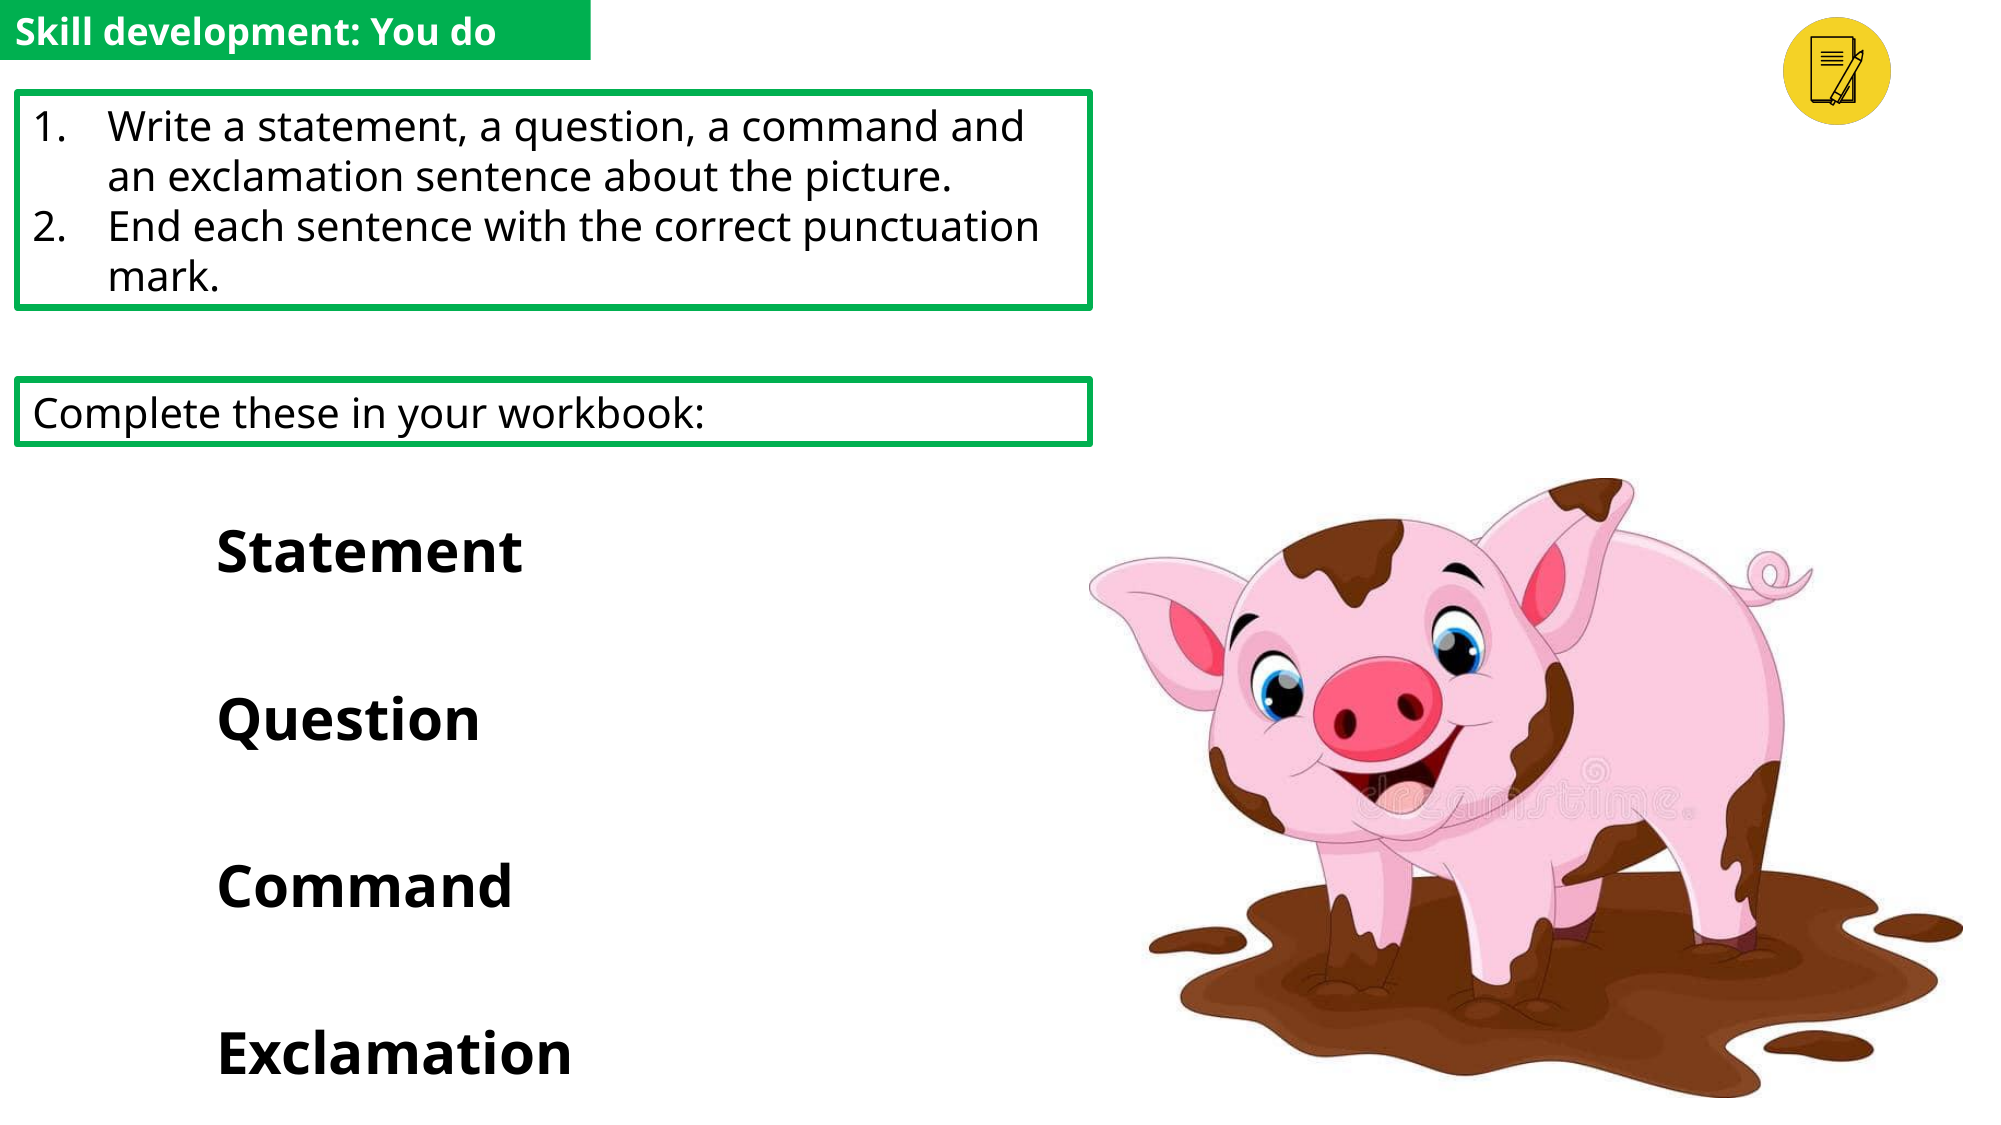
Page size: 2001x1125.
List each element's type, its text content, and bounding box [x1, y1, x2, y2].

text_box Write a statement, a question, a command and an exclamation sentence about the picture. End each sentence with the correct punctuation mark. [17, 92, 1090, 308]
text_box Skill development: You do [0, 0, 591, 60]
picture [1781, 15, 1893, 127]
list Statement Question Command Exclamation [201, 514, 1927, 1125]
picture [1089, 478, 1964, 1098]
text_box Complete these in your workbook: [17, 379, 1090, 445]
